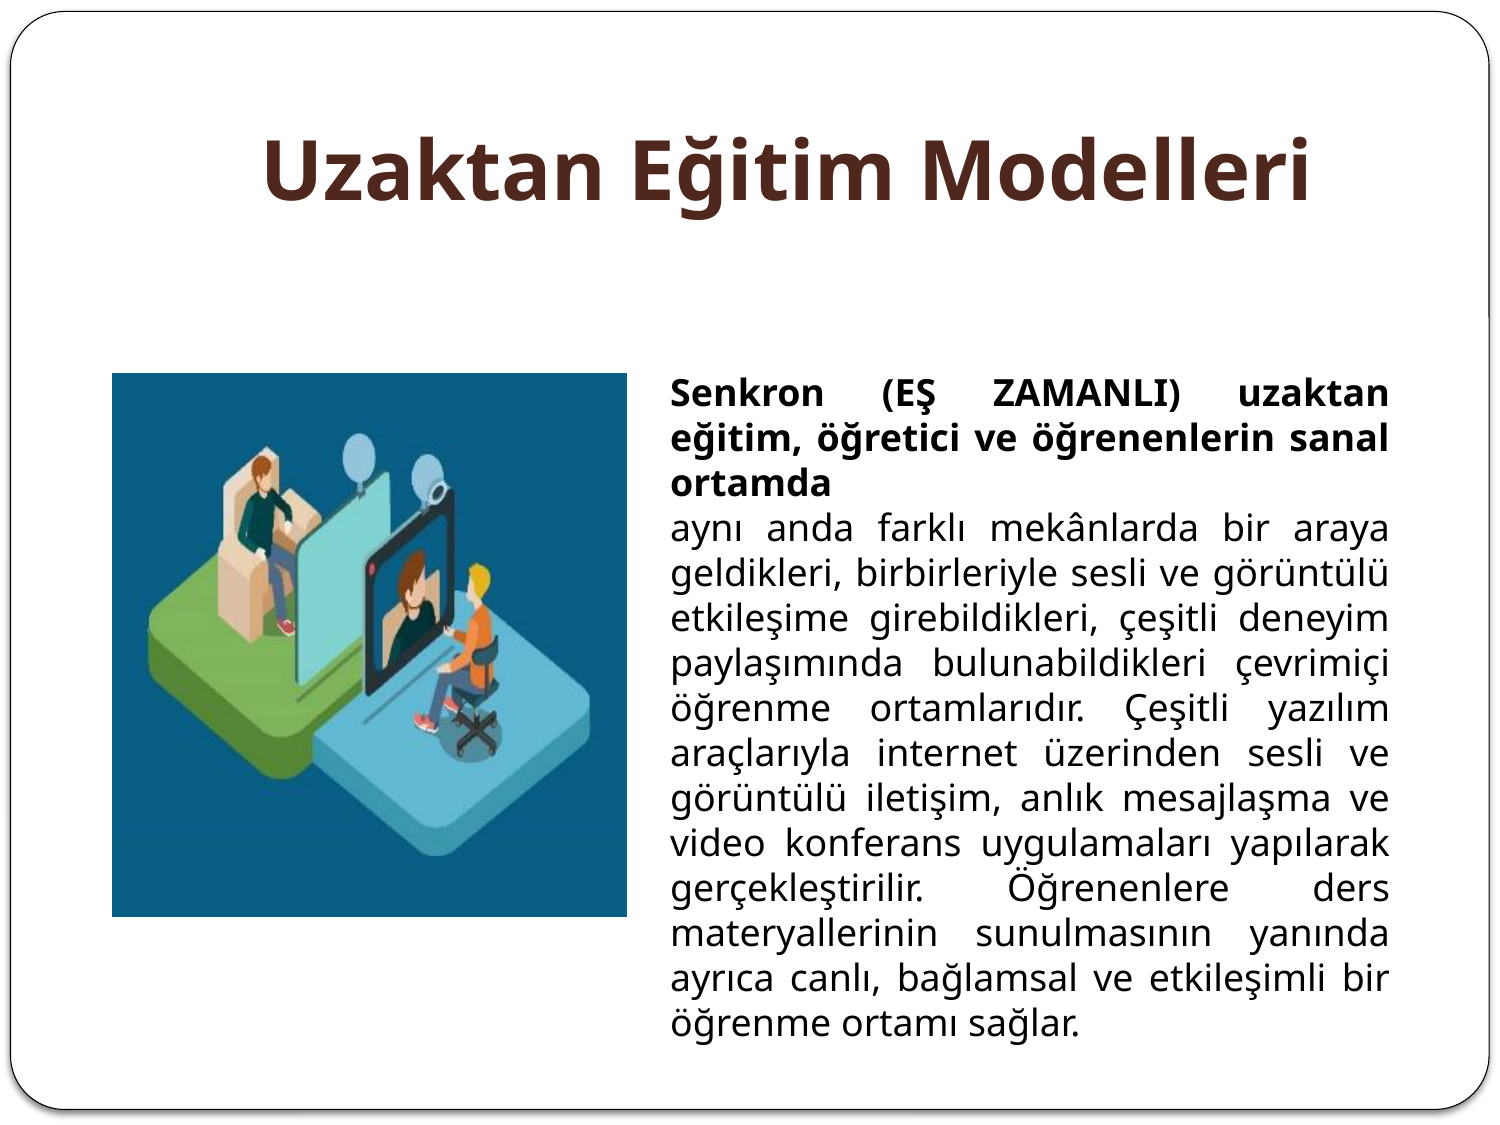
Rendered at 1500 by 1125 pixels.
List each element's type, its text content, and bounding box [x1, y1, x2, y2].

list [111, 373, 627, 918]
text_box Senkron (EŞ ZAMANLI) uzaktan eğitim, öğretici ve öğrenenlerin sanal ortamda aynı anda farklı mekânlarda bir araya geldikleri, birbirleriyle sesli ve görüntülü etkileşime girebildikleri, çeşitli deneyim paylaşımında bulunabildikleri çevrimiçi öğrenme ortamlarıdır. Çeşitli yazılım araçlarıyla internet üzerinden sesli ve görüntülü iletişim, anlık mesajlaşma ve video konferans uygulamaları yapılarak gerçekleştirilir. Öğrenenlere ders materyallerinin sunulmasının yanında ayrıca canlı, bağlamsal ve etkileşimli bir öğrenme ortamı sağlar. [655, 361, 1406, 1052]
title Uzaktan Eğitim Modelleri [150, 45, 1425, 233]
